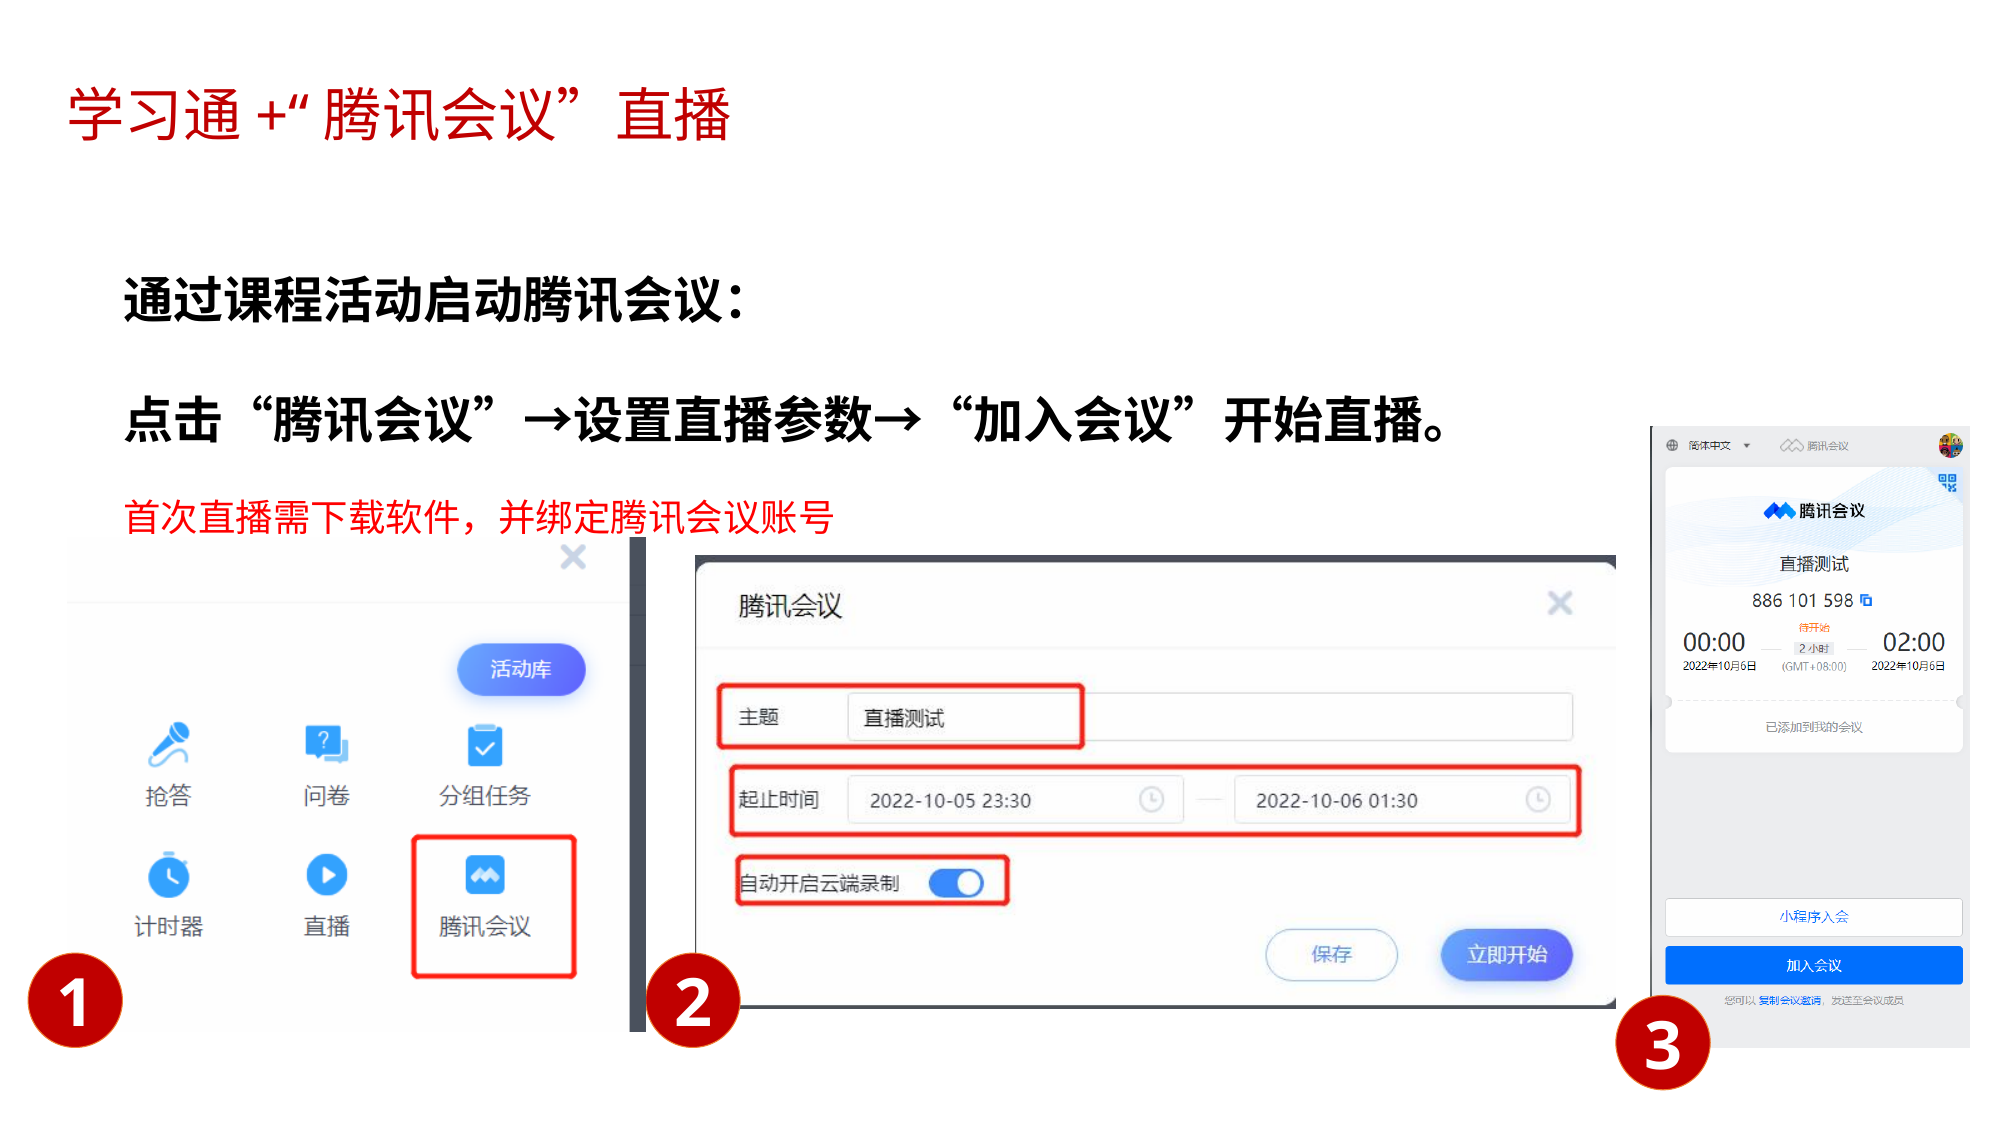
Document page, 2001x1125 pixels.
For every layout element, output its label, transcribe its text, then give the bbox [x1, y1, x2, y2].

text_box 1 [27, 953, 111, 1048]
text_box 学习通+“腾讯会议”直播 [52, 0, 1948, 156]
picture [1650, 426, 1970, 1048]
text_box 2 [646, 952, 740, 1048]
picture [695, 555, 1616, 1009]
text_box 3 [1615, 996, 1711, 1091]
text_box 通过课程活动启动腾讯会议： 点击“腾讯会议”→设置直播参数→“加入会议”开始直播。 首次直播需下载软件，并绑定腾讯会议账号 [108, 201, 2000, 547]
picture [66, 537, 646, 1032]
